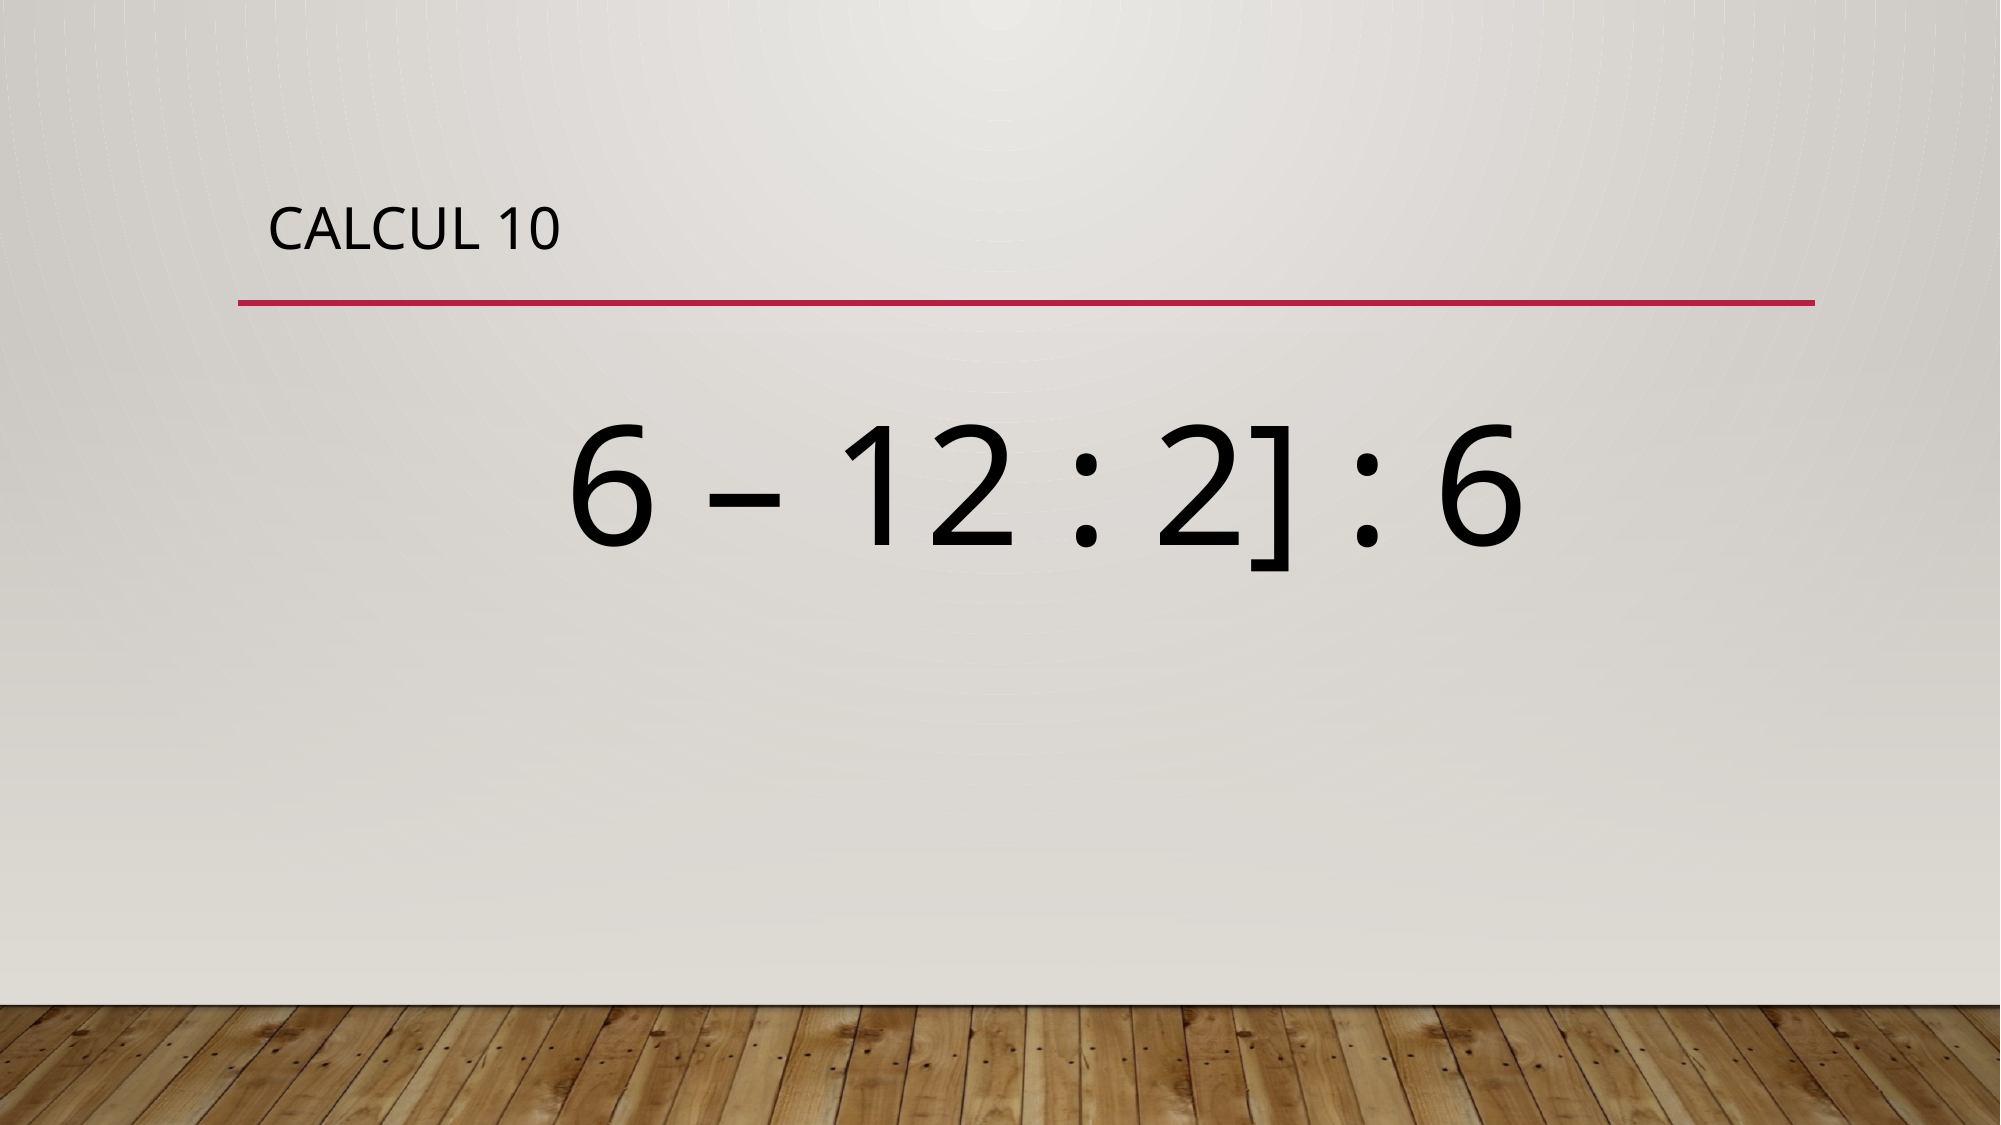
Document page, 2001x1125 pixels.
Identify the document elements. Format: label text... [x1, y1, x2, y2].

picture [0, 1005, 2000, 1125]
text_box CALCUL 10 [252, 184, 1485, 269]
